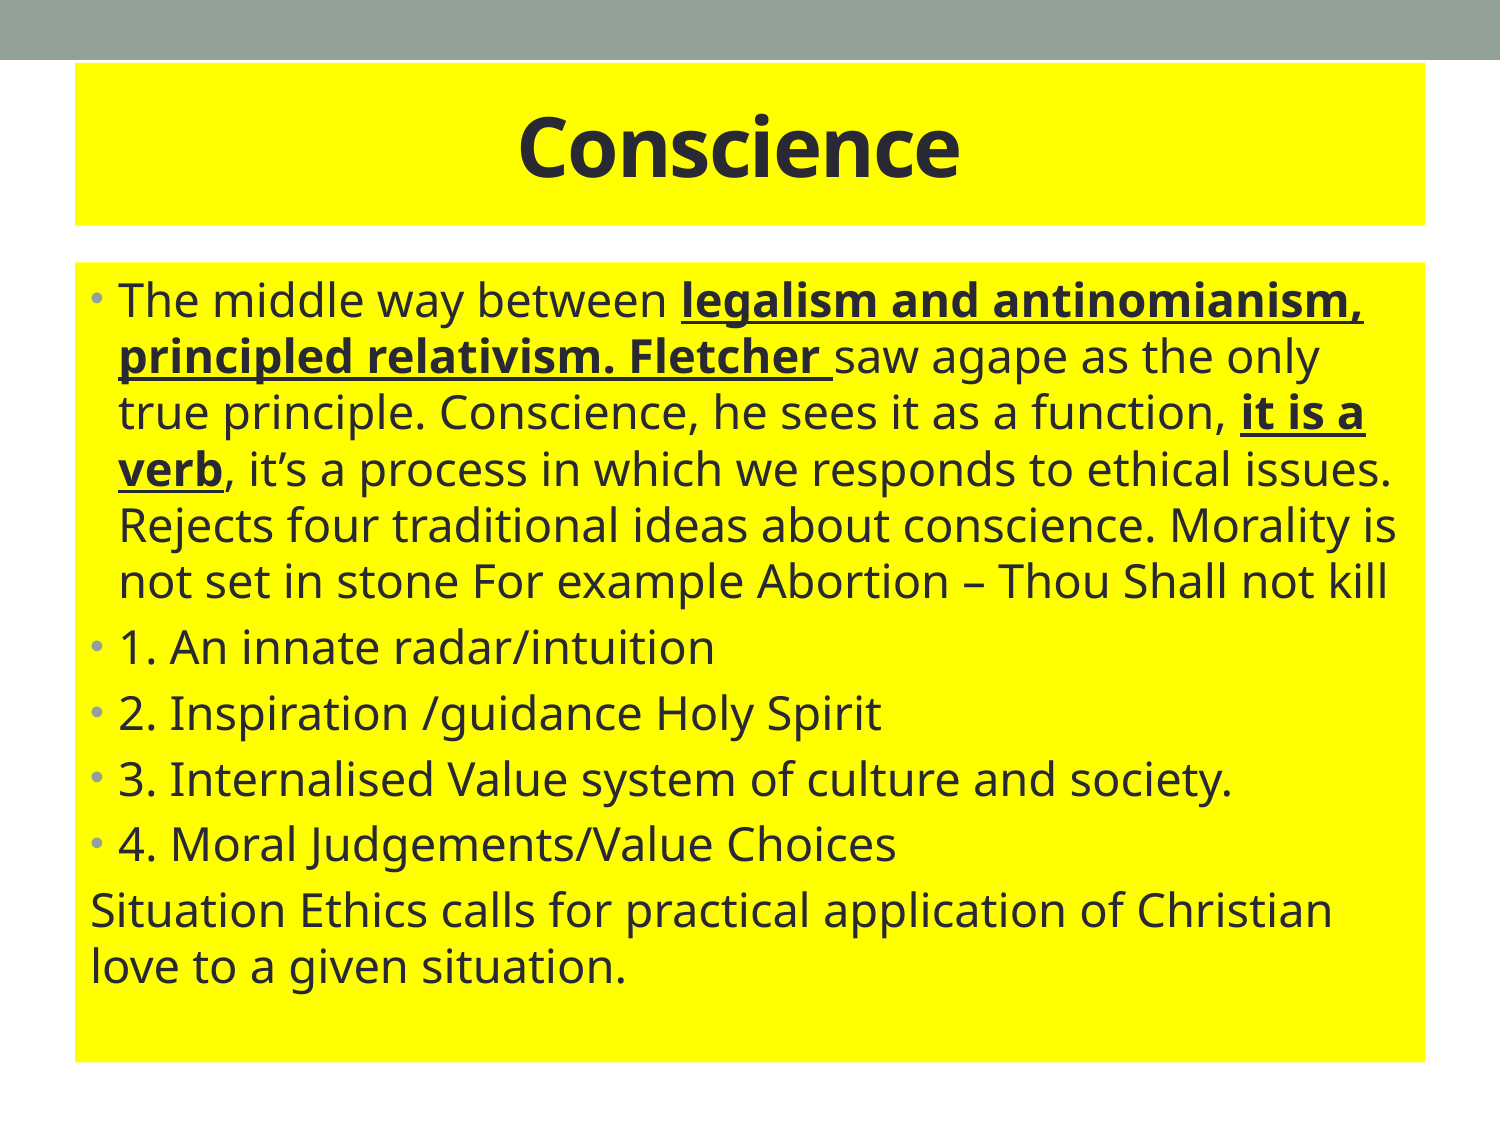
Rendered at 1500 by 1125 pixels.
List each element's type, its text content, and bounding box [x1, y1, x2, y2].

list The middle way between legalism and antinomianism, principled relativism. Fletcher saw agape as the only true principle. Conscience, he sees it as a function, it is a verb, it’s a process in which we responds to ethical issues. Rejects four traditional ideas about conscience. Morality is not set in stone For example Abortion – Thou Shall not kill 1. An innate radar/intuition 2. Inspiration /guidance Holy Spirit 3. Internalised Value system of culture and society. 4. Moral Judgements/Value Choices Situation Ethics calls for practical application of Christian love to a given situation. [75, 262, 1425, 1063]
title Conscience [75, 62, 1425, 226]
